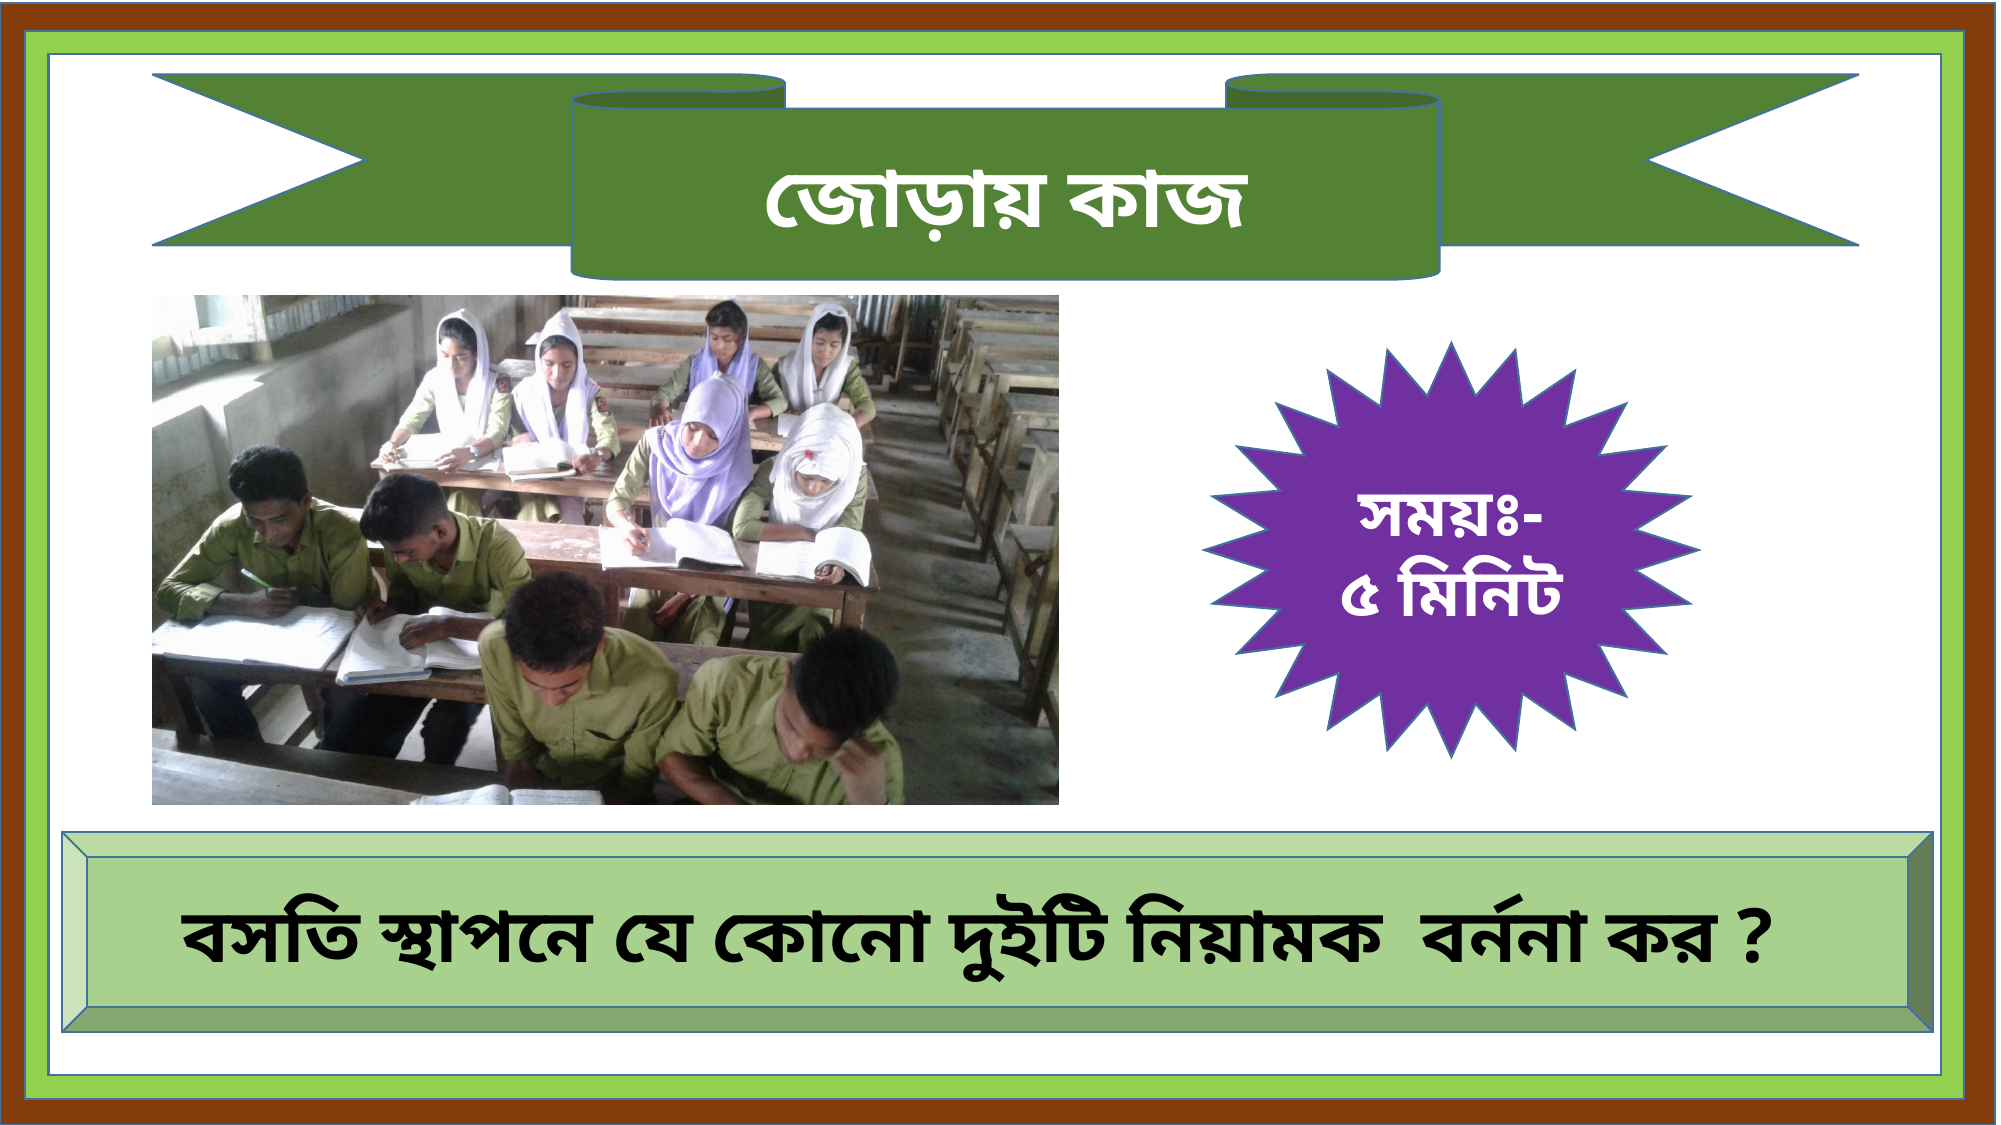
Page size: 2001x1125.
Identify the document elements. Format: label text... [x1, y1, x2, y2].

text_box বসতি স্থাপনে যে কোনো দুইটি নিয়ামক বর্ননা কর ? [60, 830, 1935, 1034]
picture [152, 295, 1059, 805]
text_box [24, 30, 1965, 1100]
text_box [0, 2, 1996, 1125]
text_box জোড়ায় কাজ [151, 73, 1860, 281]
text_box সময়ঃ- ৫ মিনিট [1200, 340, 1702, 760]
